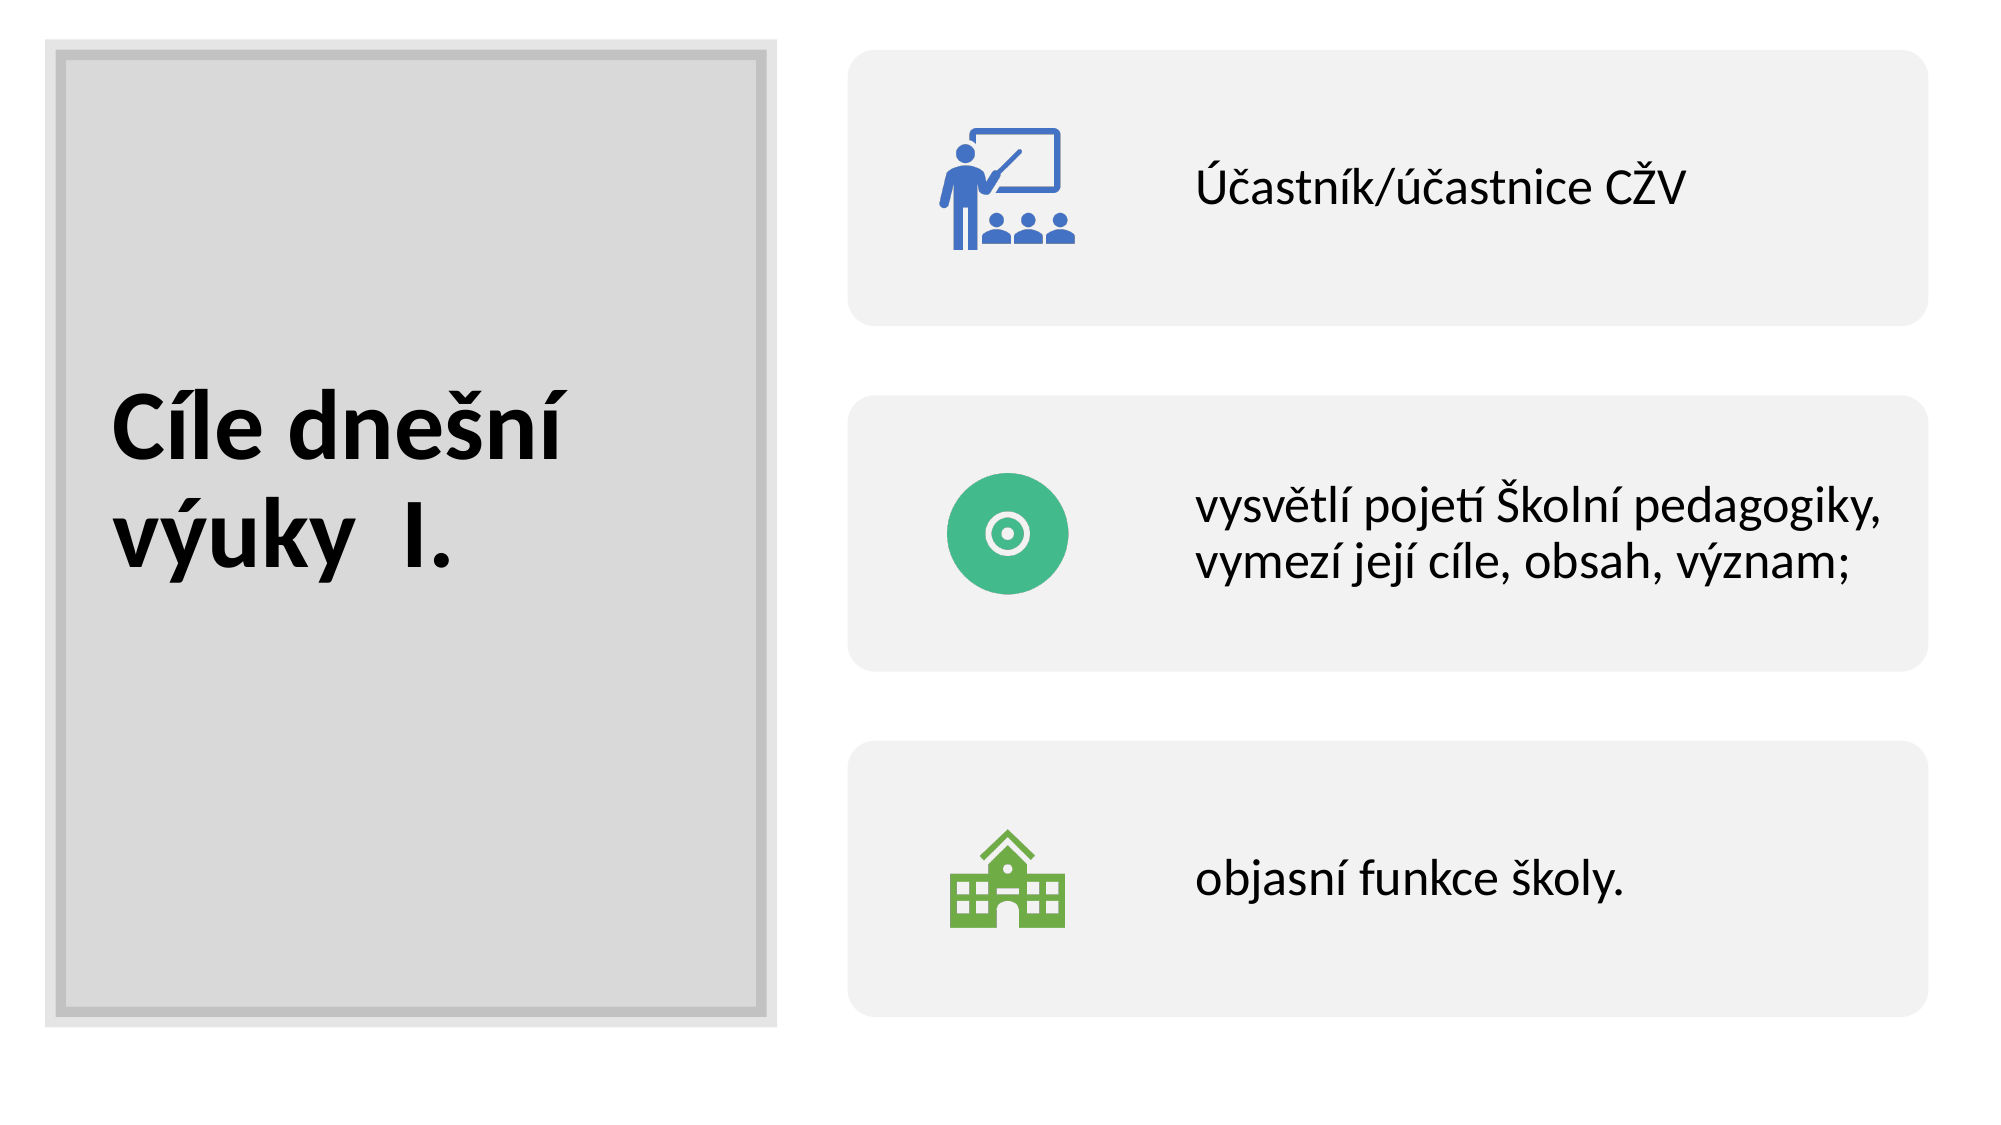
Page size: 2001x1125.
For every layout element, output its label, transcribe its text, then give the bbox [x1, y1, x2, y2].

text_box [54, 49, 768, 1018]
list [847, 49, 1929, 1018]
title Cíle dnešní výuky I. [97, 104, 722, 967]
